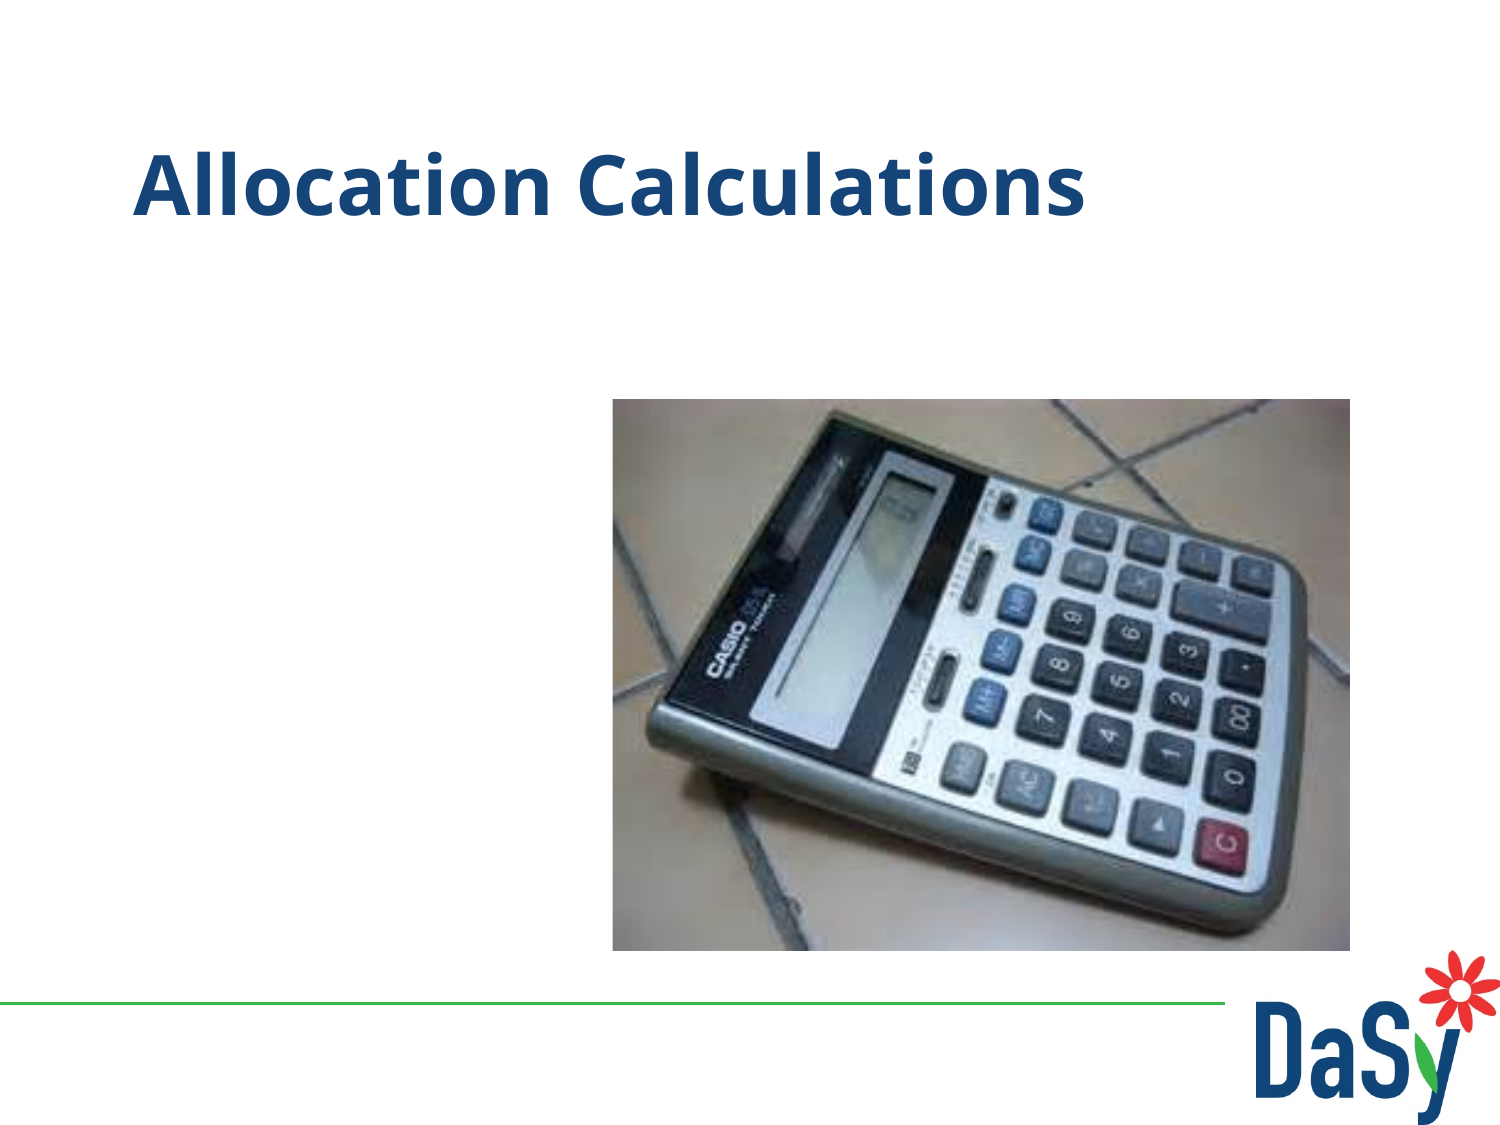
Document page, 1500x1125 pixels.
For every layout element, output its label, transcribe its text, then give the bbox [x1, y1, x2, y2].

picture [612, 399, 1500, 1125]
title Allocation Calculations [118, 125, 1394, 349]
